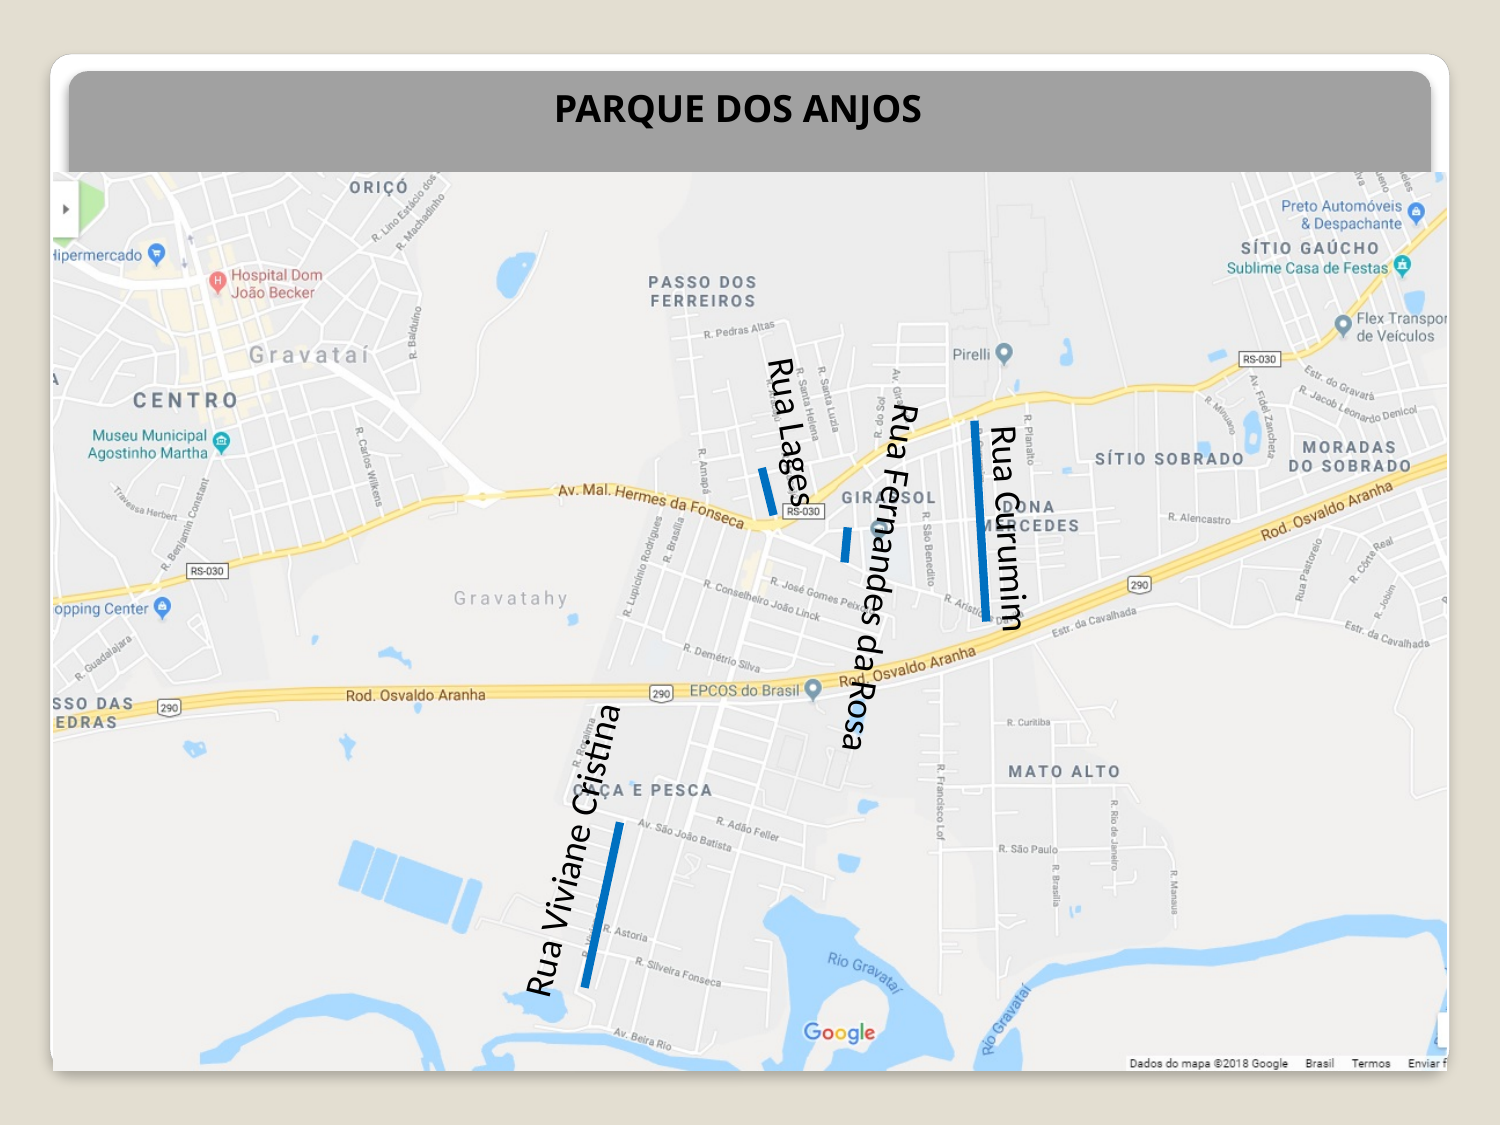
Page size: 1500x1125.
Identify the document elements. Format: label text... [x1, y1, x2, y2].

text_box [974, 420, 987, 622]
picture [52, 172, 1448, 1071]
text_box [584, 822, 621, 988]
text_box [844, 527, 848, 563]
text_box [761, 467, 774, 516]
text_box Parque dos anjos [194, 78, 1282, 138]
